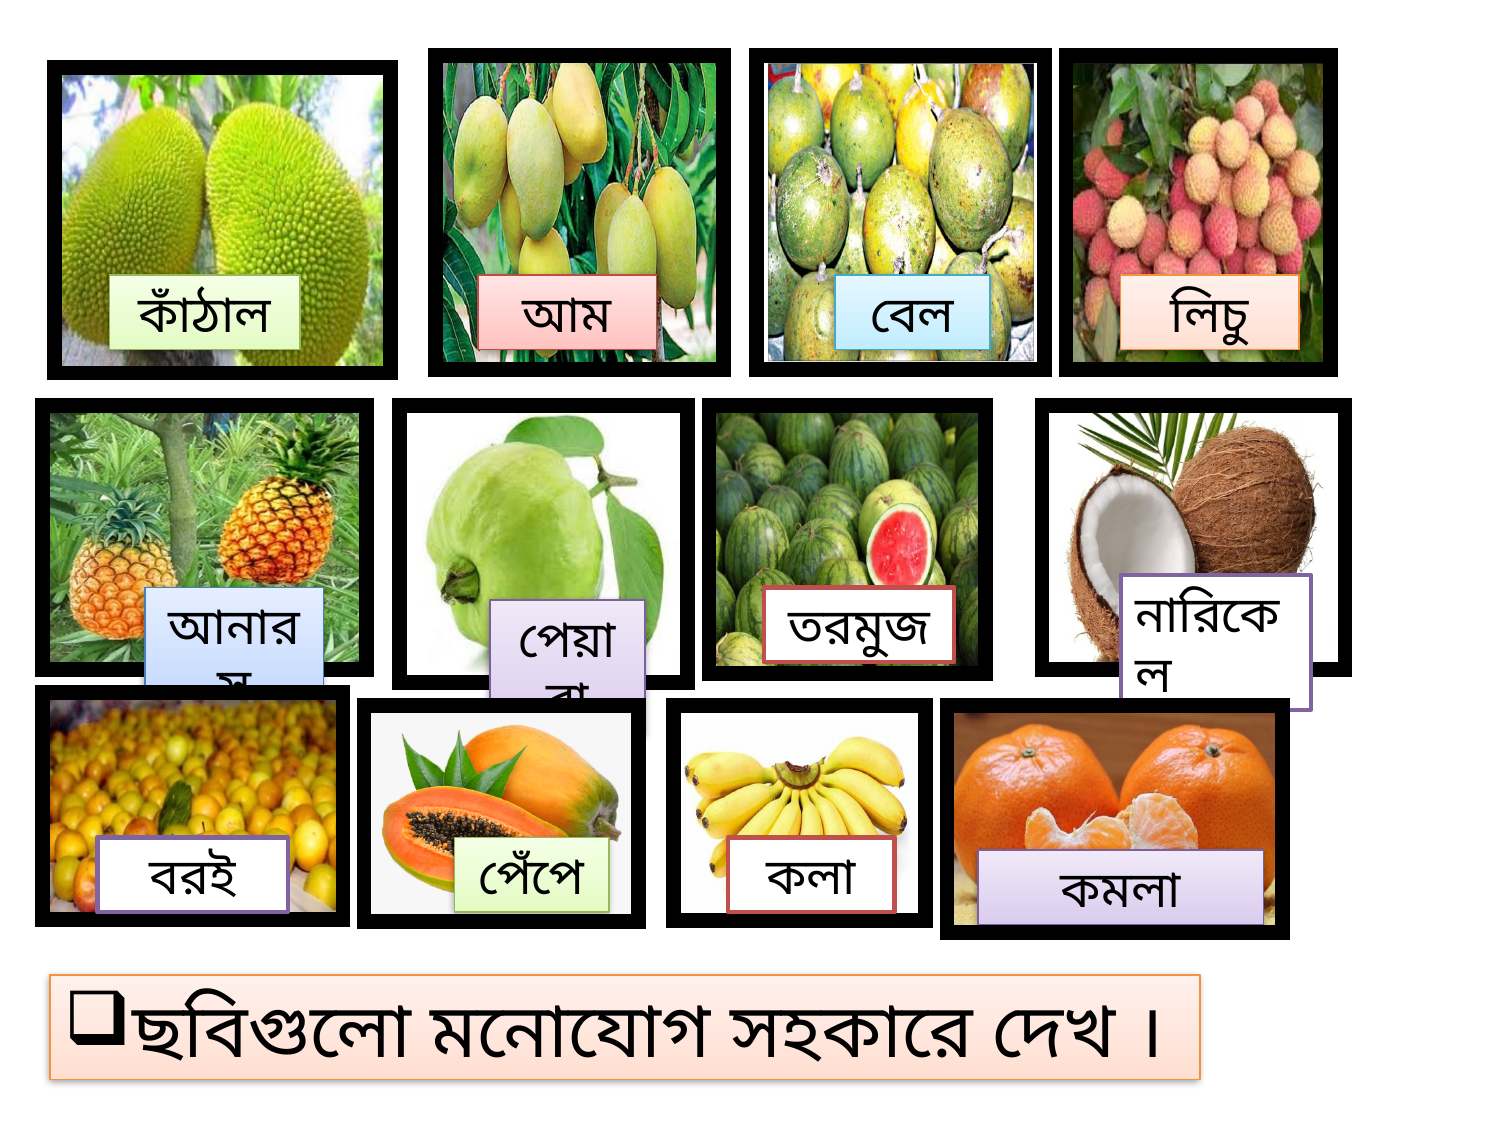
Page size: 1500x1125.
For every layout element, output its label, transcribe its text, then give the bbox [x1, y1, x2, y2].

text_box ছবিগুলো মনোযোগ সহকারে দেখ । [49, 974, 1201, 1080]
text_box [49, 62, 1338, 926]
